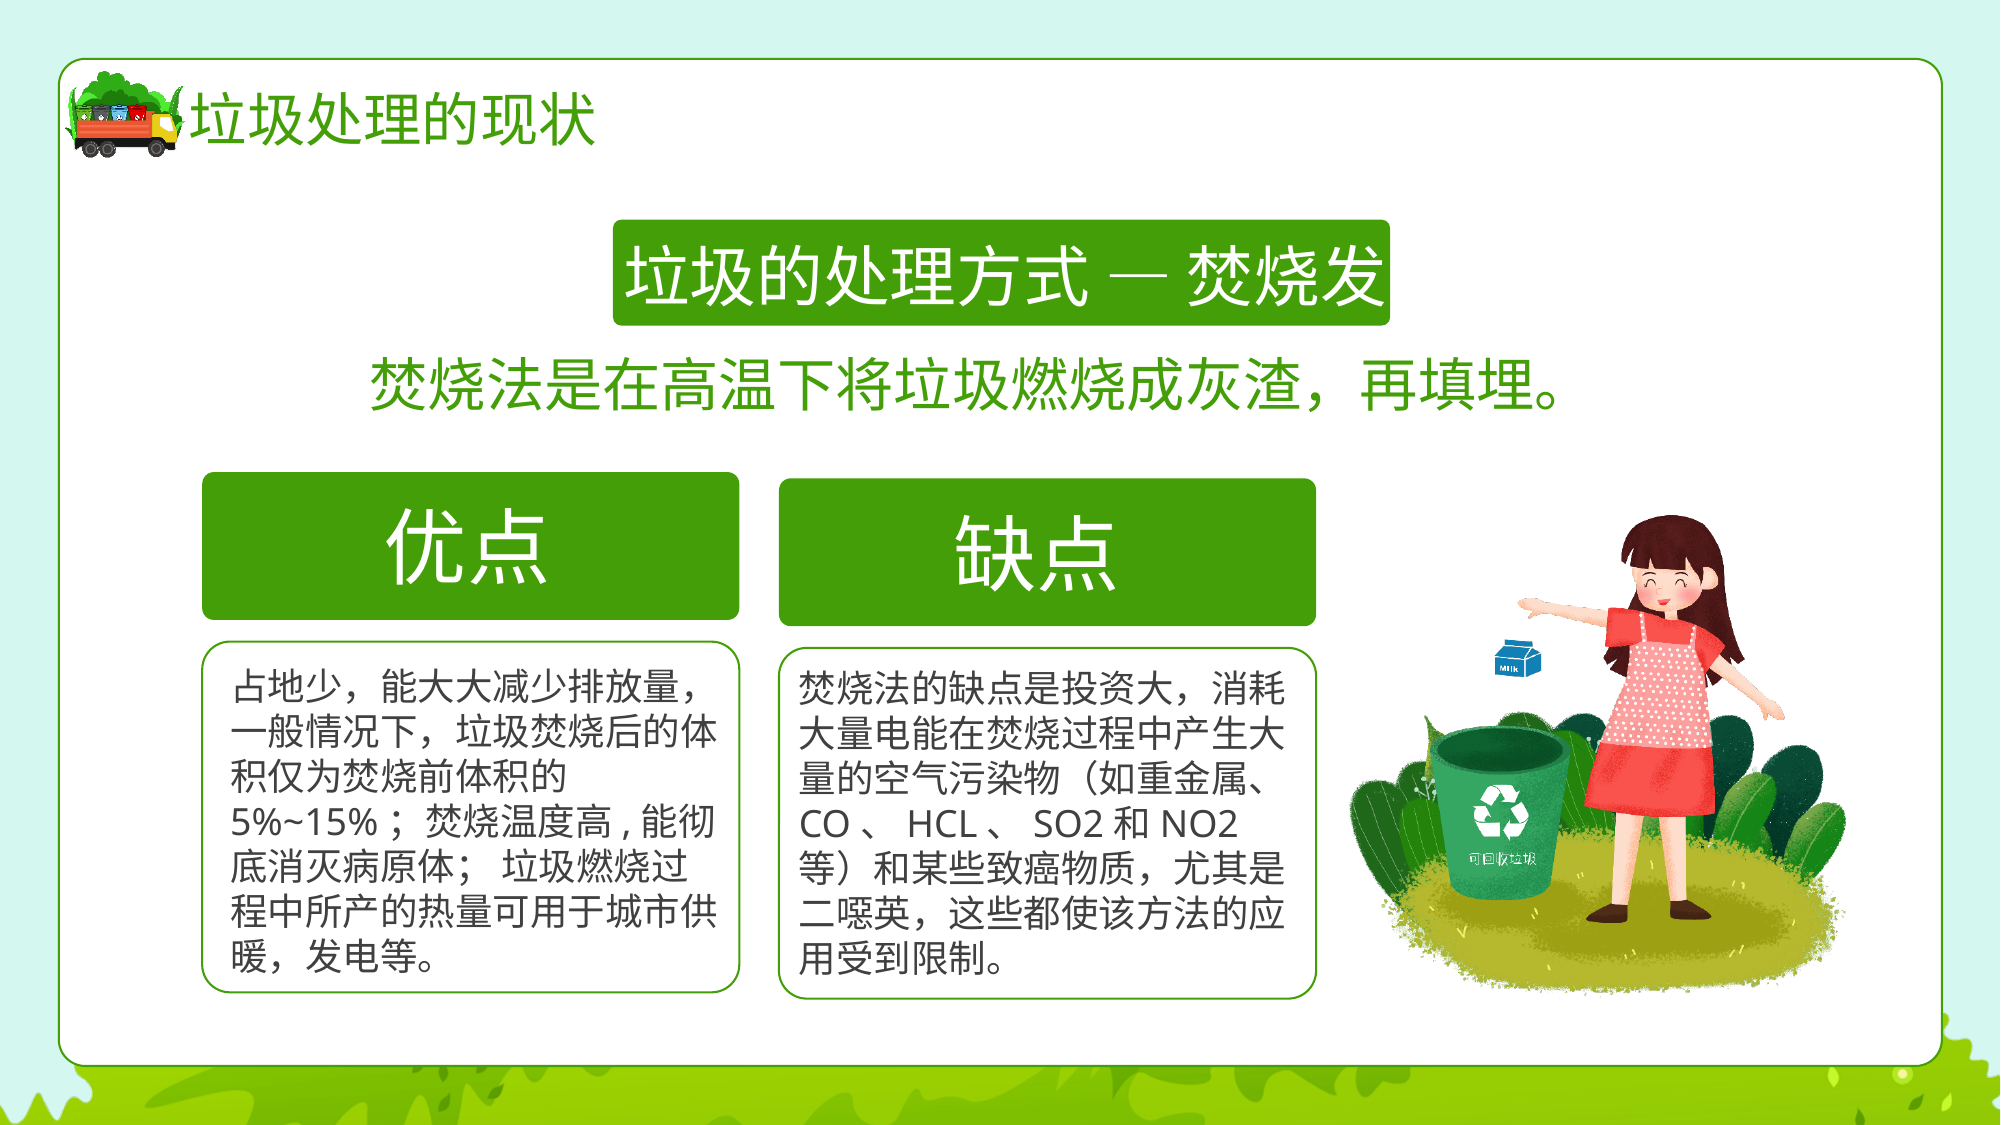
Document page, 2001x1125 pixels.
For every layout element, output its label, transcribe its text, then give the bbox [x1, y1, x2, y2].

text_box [778, 478, 1317, 999]
text_box 垃圾处理的现状 [174, 75, 612, 161]
text_box 焚烧法是在高温下将垃圾燃烧成灰渣，再填埋。 [354, 340, 1608, 426]
picture [0, 0, 2001, 1125]
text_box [607, 219, 1416, 326]
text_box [202, 472, 740, 993]
